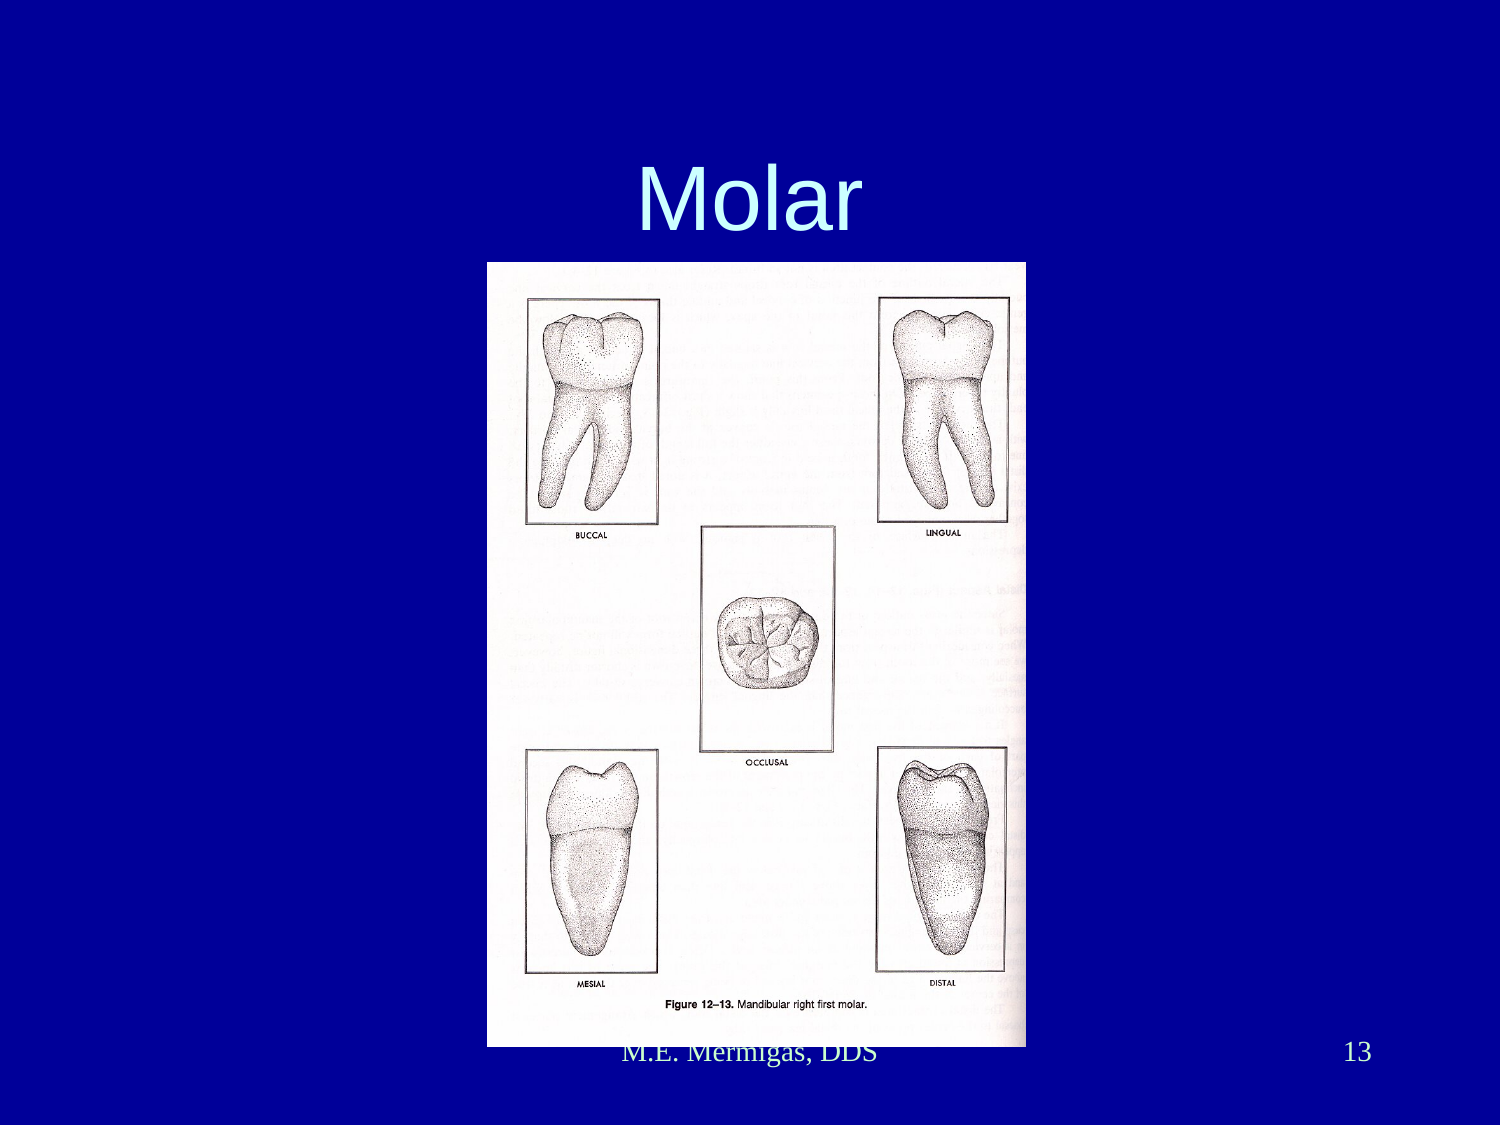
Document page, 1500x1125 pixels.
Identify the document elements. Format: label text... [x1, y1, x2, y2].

title Molar [112, 99, 1388, 288]
picture [487, 262, 1026, 1048]
slide_number 13 [1074, 1024, 1388, 1101]
footer M.E. Mermigas, DDS [512, 1056, 988, 1101]
